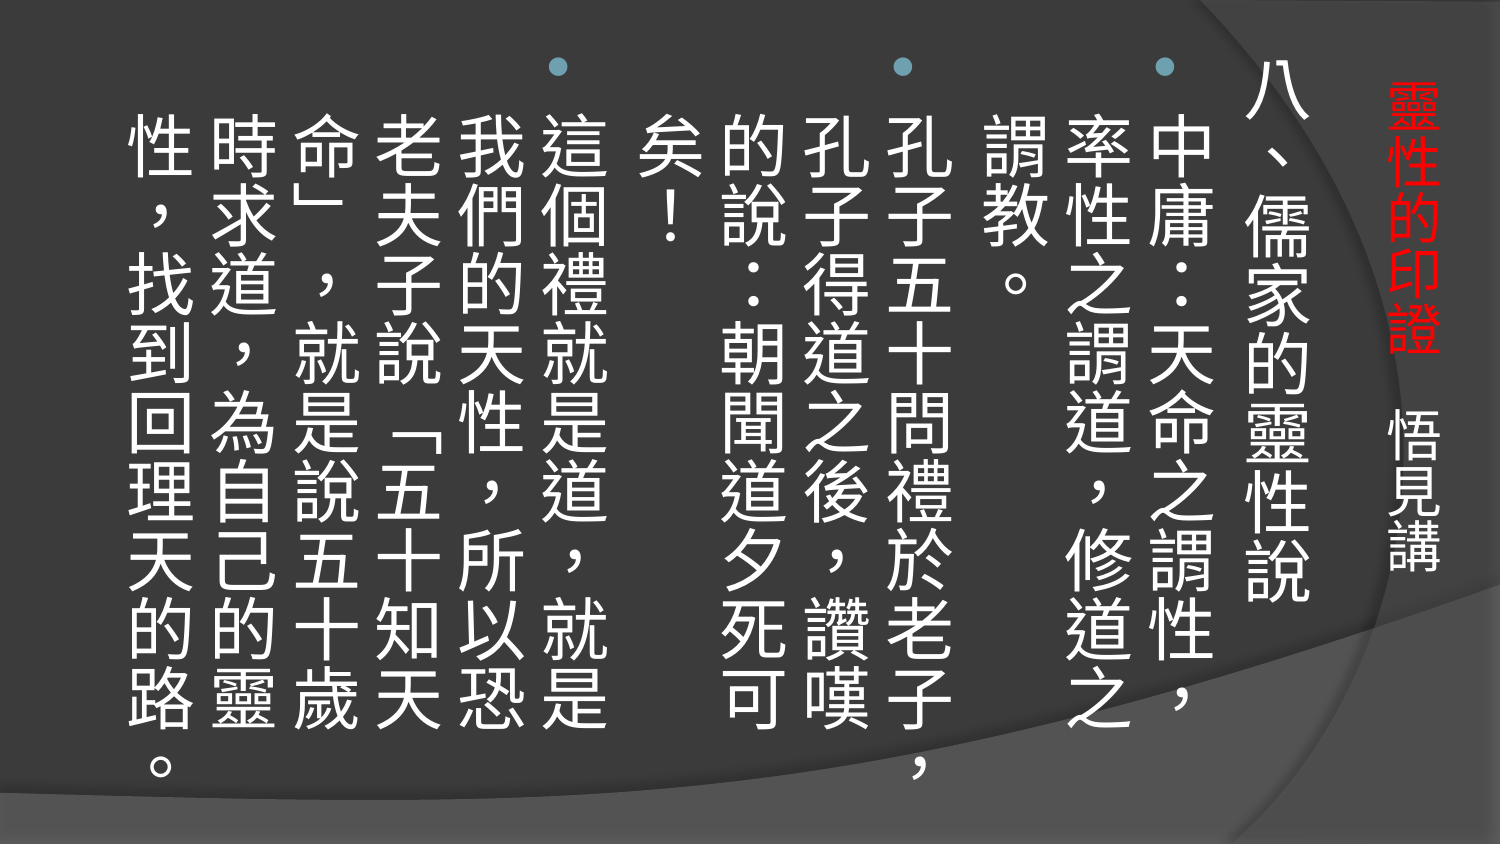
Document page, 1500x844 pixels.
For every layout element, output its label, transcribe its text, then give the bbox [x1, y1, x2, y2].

title 靈性的印證 悟見講 [1352, 43, 1473, 812]
list 八、儒家的靈性說 中庸：天命之謂性，率性之謂道，修道之謂教。 孔子五十問禮於老子，孔子得道之後，讚嘆的說：朝聞道夕死可矣！ 這個禮就是道，就是我們的天性，所以恐老夫子說「五十知天命」，就是說五十歲時求道，為自己的靈性，找到回理天的路。 [29, 33, 1329, 812]
